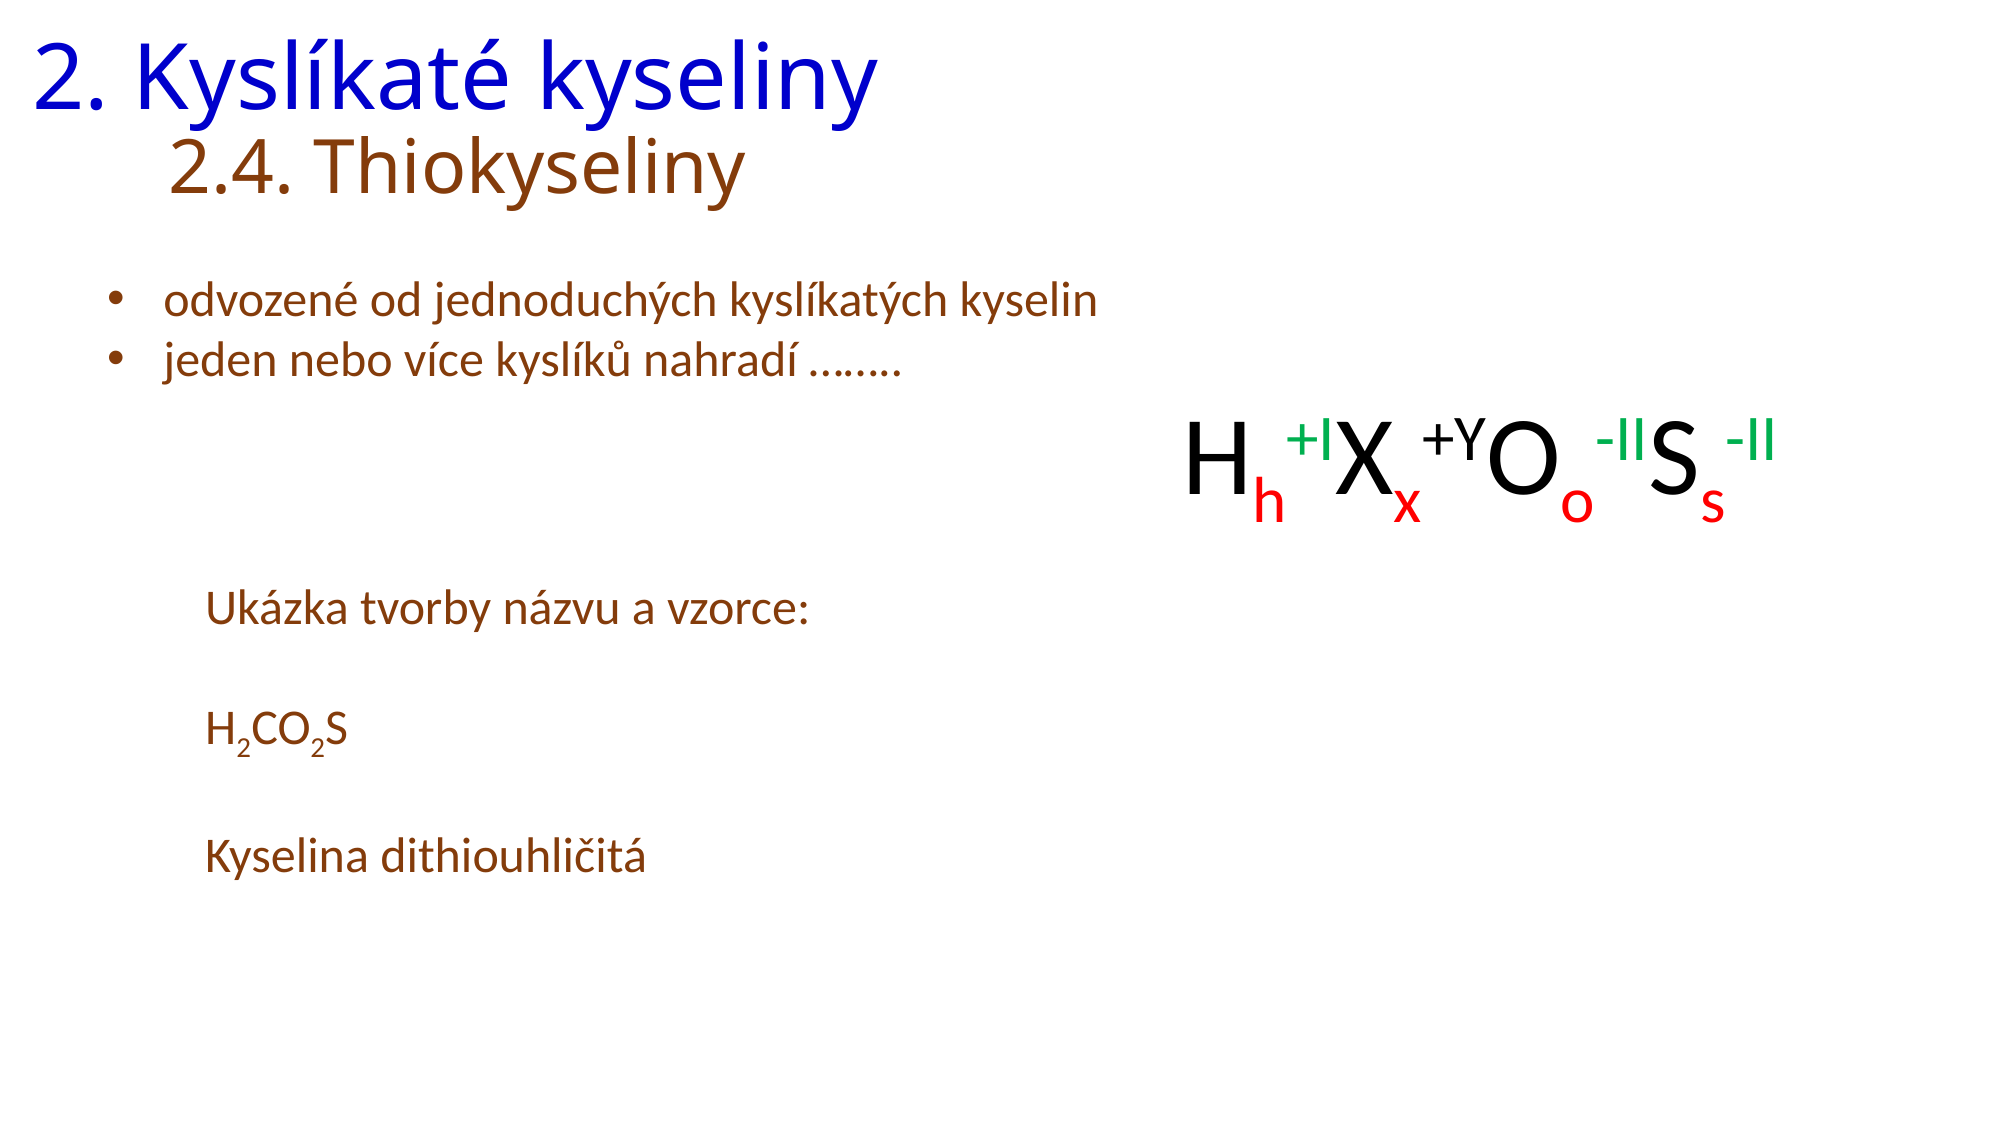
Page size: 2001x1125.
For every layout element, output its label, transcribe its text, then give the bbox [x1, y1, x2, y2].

title 2. Kyslíkaté kyseliny 2.4. Thiokyseliny [17, 11, 1743, 229]
text_box Hh+IXx+YOo-IISs-II [1167, 374, 1794, 543]
text_box odvozené od jednoduchých kyslíkatých kyselin jeden nebo více kyslíků nahradí …….. [92, 259, 1114, 395]
text_box Ukázka tvorby názvu a vzorce: H2CO2S Kyselina dithiouhličitá [189, 449, 1293, 1008]
